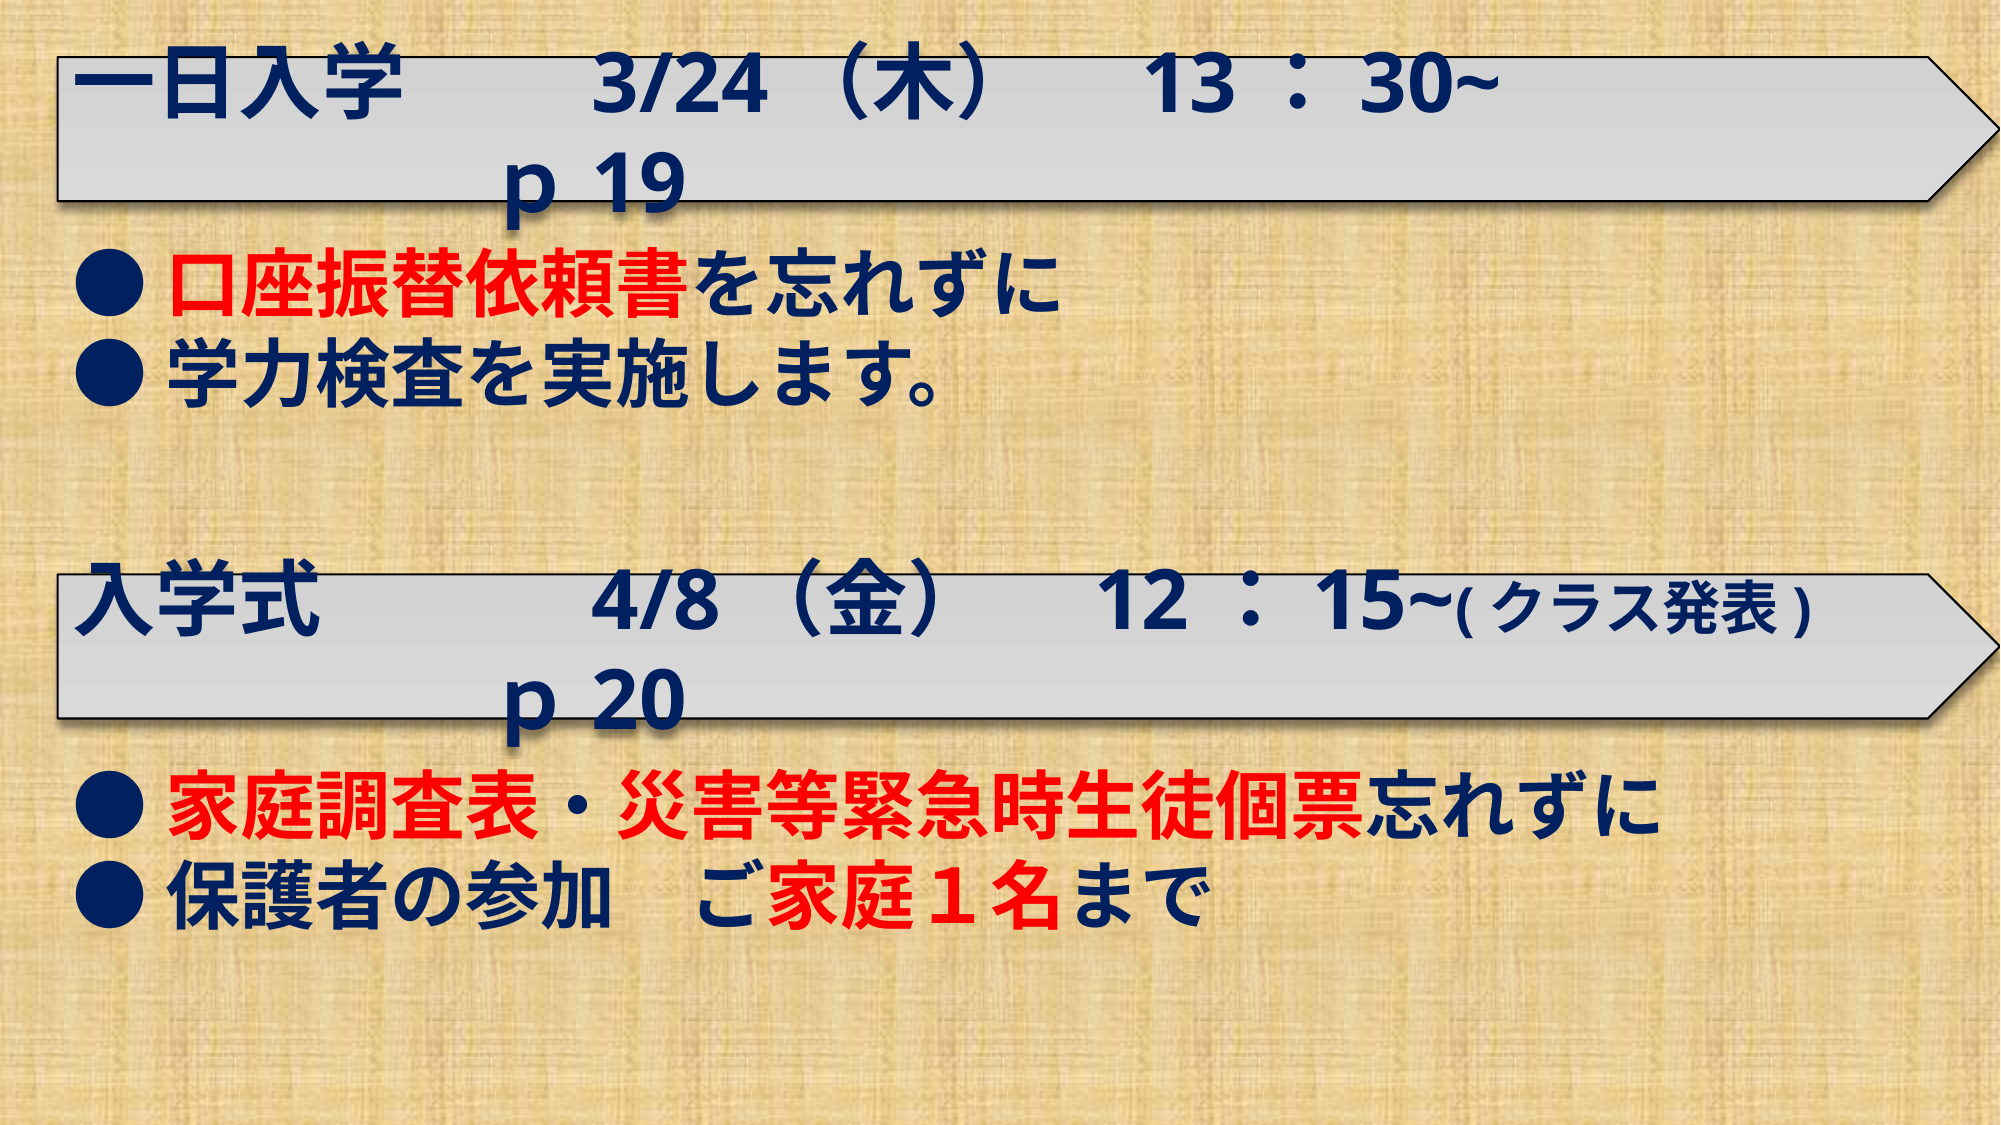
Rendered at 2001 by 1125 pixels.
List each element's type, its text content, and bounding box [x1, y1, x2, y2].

text_box ●口座振替依頼書を忘れずに ●学力検査を実施します。 [56, 228, 1919, 417]
text_box ●家庭調査表・災害等緊急時生徒個票忘れずに ●保護者の参加 ご家庭１名まで [56, 749, 1919, 967]
text_box 一日入学 3/24（木） 13：30~ ｐ19 [56, 56, 2000, 203]
text_box 入学式 4/8（金） 12：15~(クラス発表) ｐ20 [56, 573, 2000, 720]
picture [0, 0, 2001, 1125]
